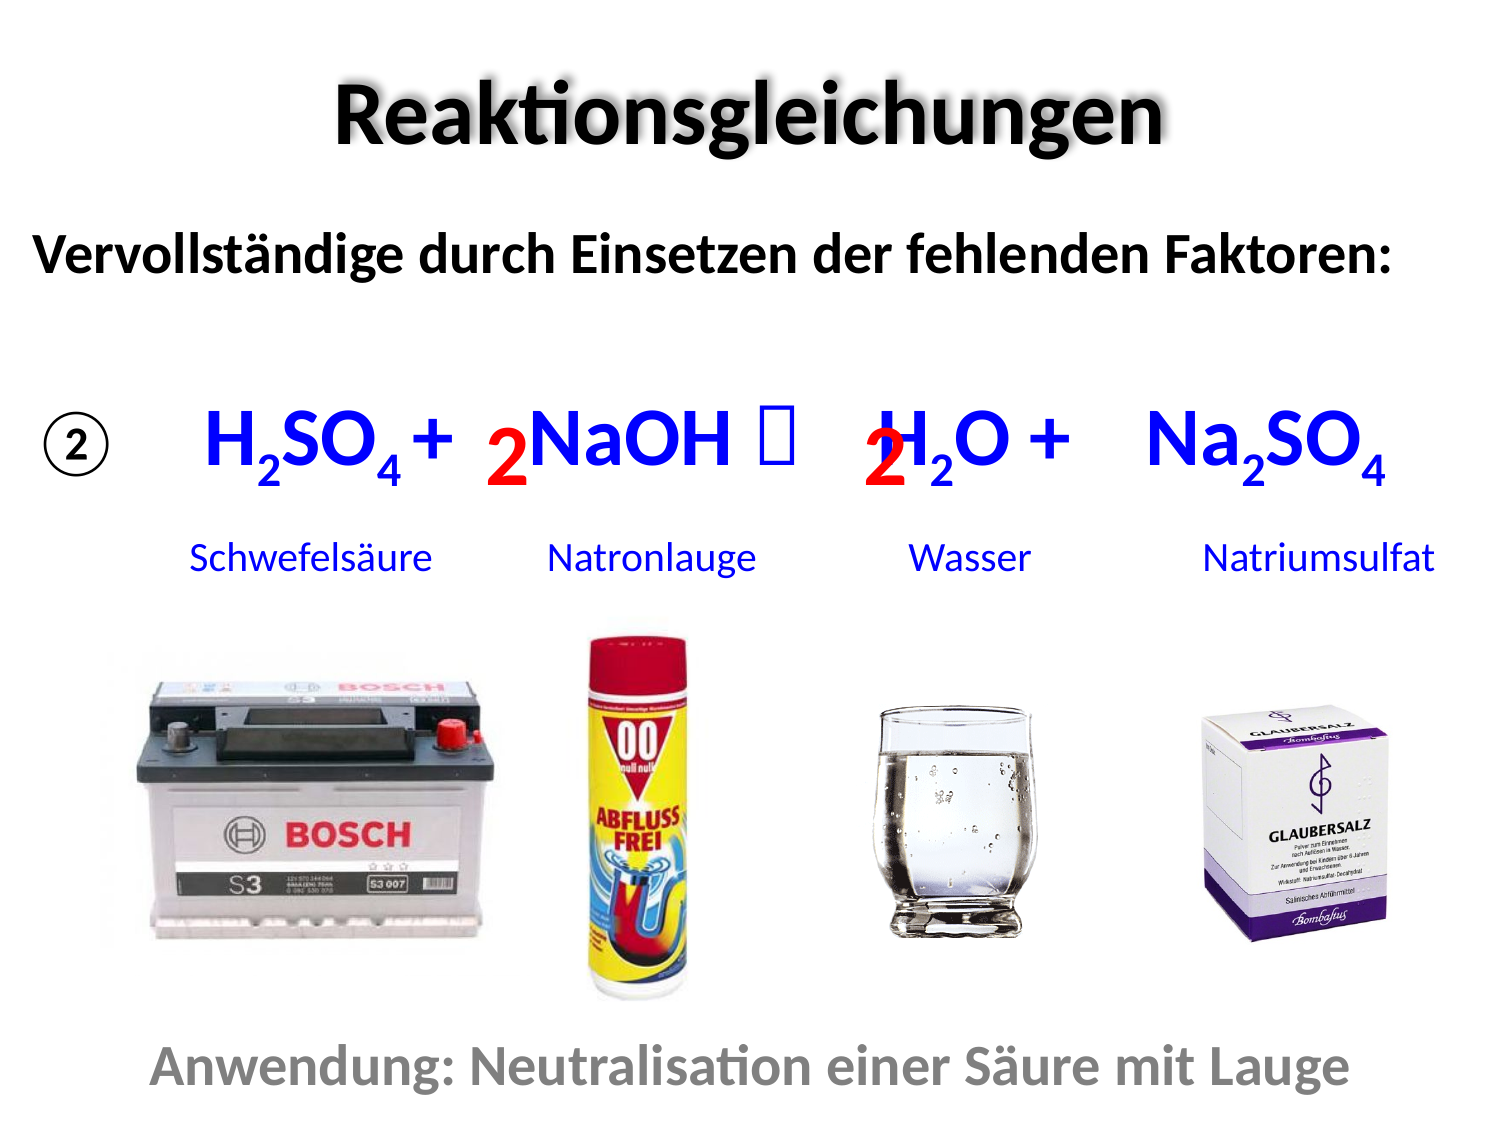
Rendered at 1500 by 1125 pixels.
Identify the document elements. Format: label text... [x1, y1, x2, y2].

title Reaktionsgleichungen [112, 42, 1388, 208]
text_box Anwendung: Neutralisation einer Säure mit Lauge [8, 1020, 1492, 1105]
text_box Vervollständige durch Einsetzen der fehlenden Faktoren: ② H2SO4 + NaOH  H2O + Na2SO4 Schwefelsäure Natronlauge Wasser Natriumsulfat [17, 208, 1483, 941]
picture [100, 597, 812, 1039]
picture [855, 692, 1058, 952]
text_box 2 [750, 338, 1022, 511]
text_box 2 [371, 338, 644, 511]
picture [1163, 692, 1427, 956]
